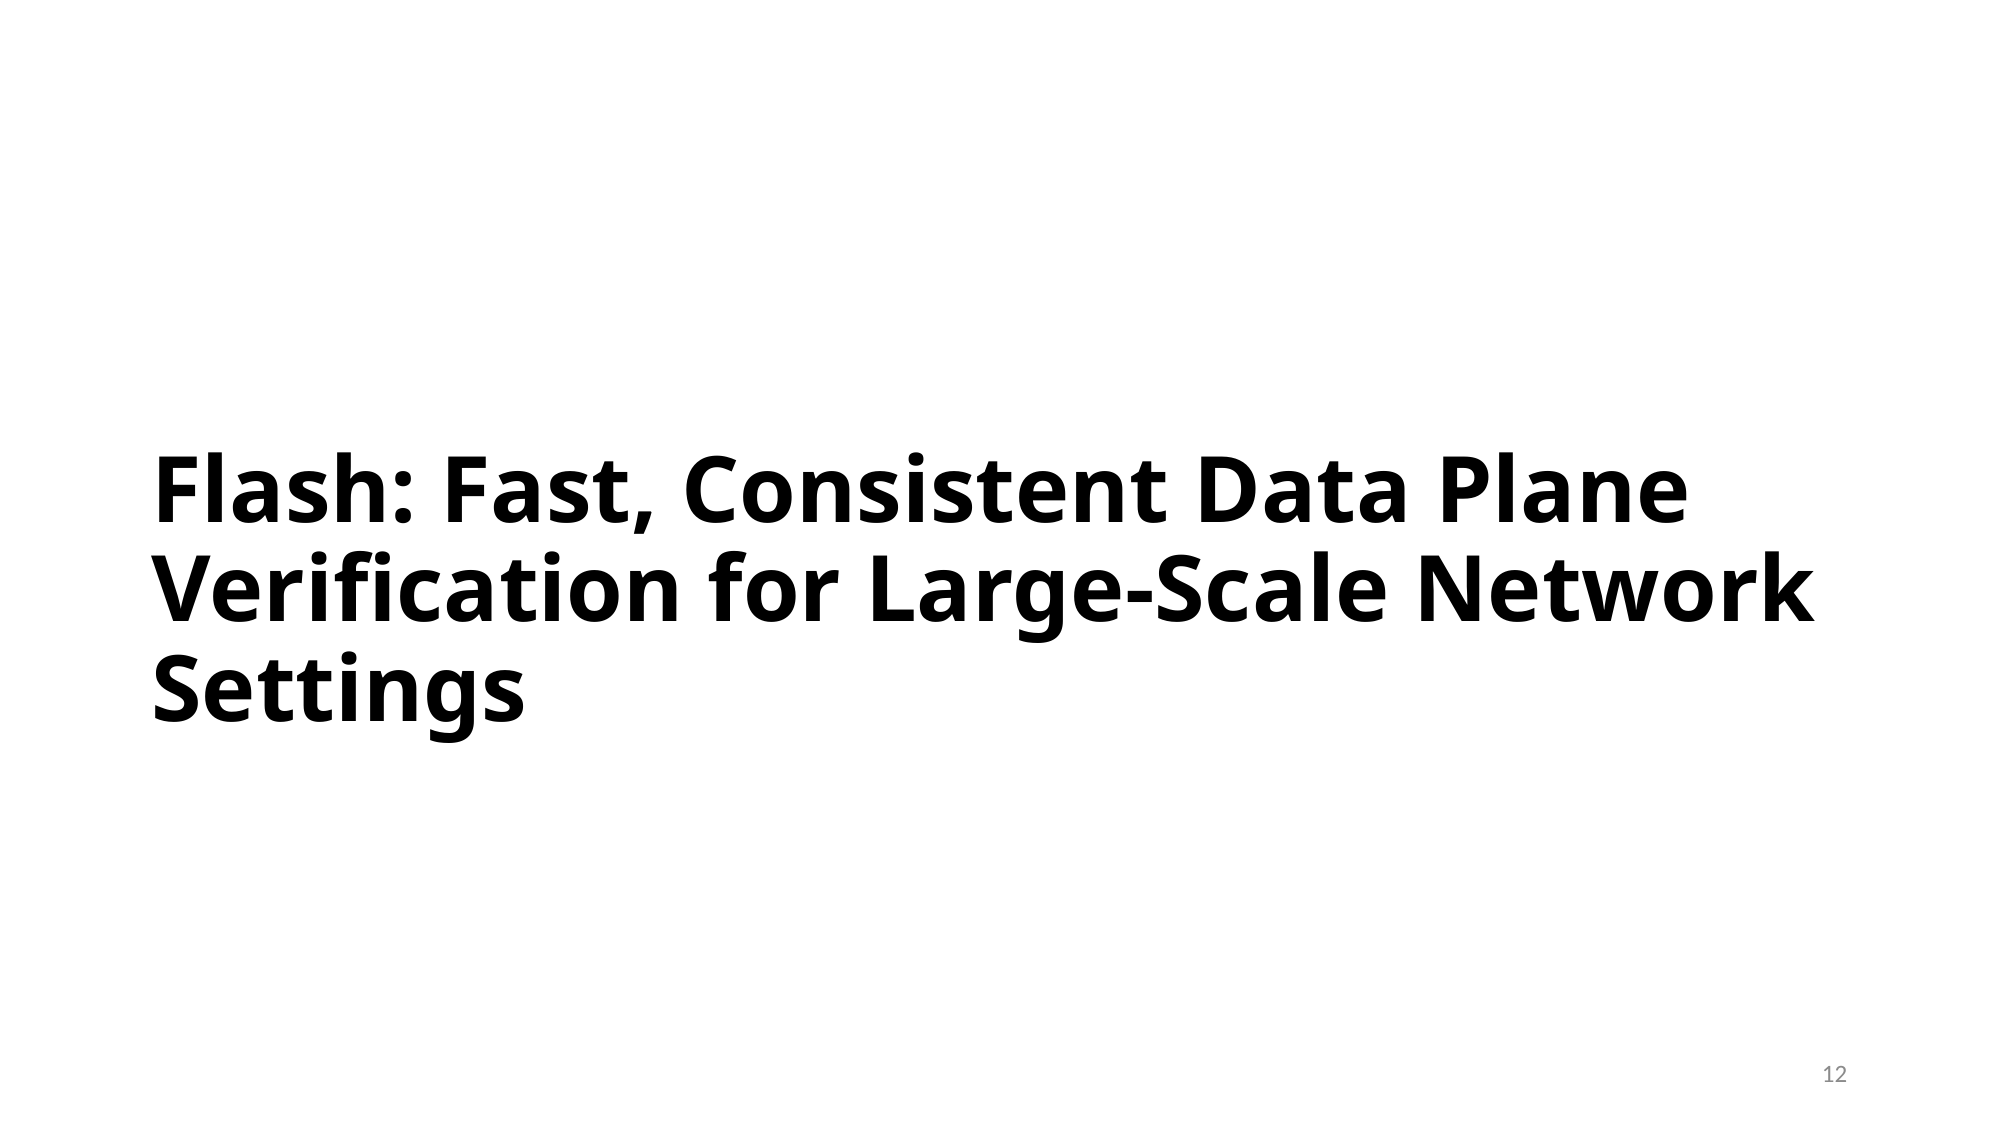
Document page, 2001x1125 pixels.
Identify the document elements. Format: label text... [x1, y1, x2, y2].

title Flash: Fast, Consistent Data Plane Verification for Large-Scale Network Settings [136, 280, 1862, 749]
slide_number 12 [1412, 1042, 1863, 1103]
